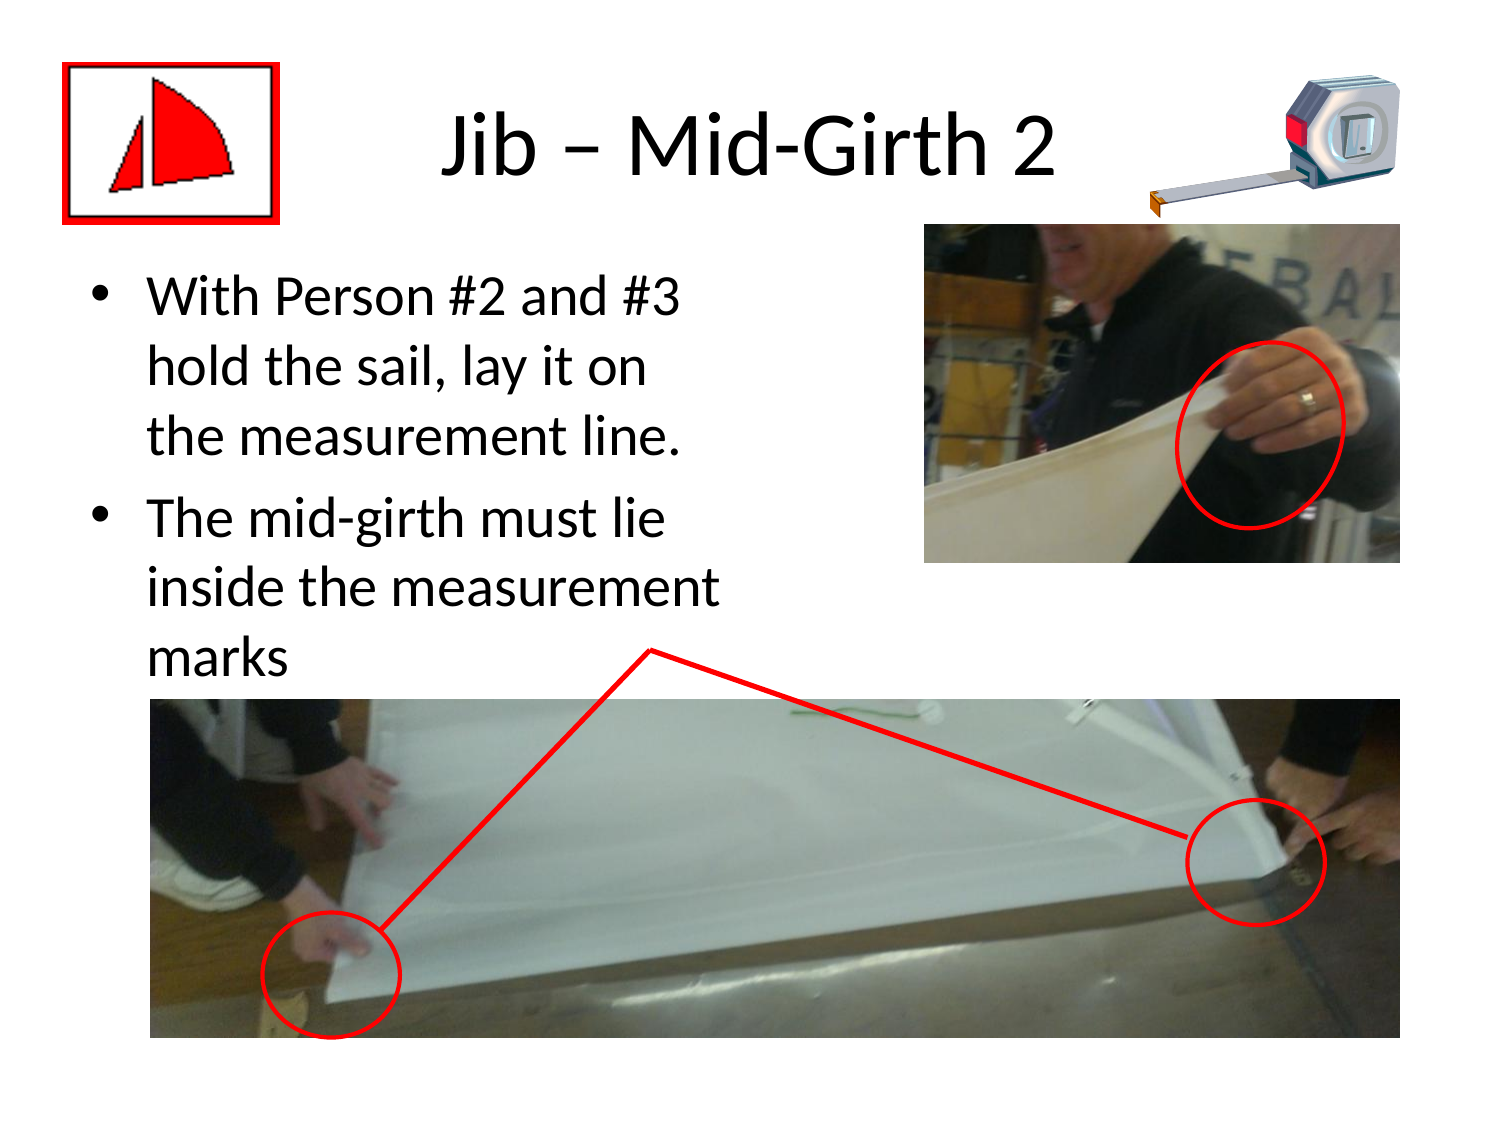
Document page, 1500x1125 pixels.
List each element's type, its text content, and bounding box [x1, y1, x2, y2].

list With Person #2 and #3 hold the sail, lay it on the measurement line. The mid-girth must lie inside the measurement marks [75, 249, 738, 1025]
picture [149, 699, 1401, 1038]
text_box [651, 649, 1188, 838]
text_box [379, 649, 651, 932]
picture [924, 224, 1401, 563]
title Jib – Mid-Girth 2 [75, 45, 1425, 233]
picture [1149, 74, 1401, 219]
picture [62, 62, 280, 226]
